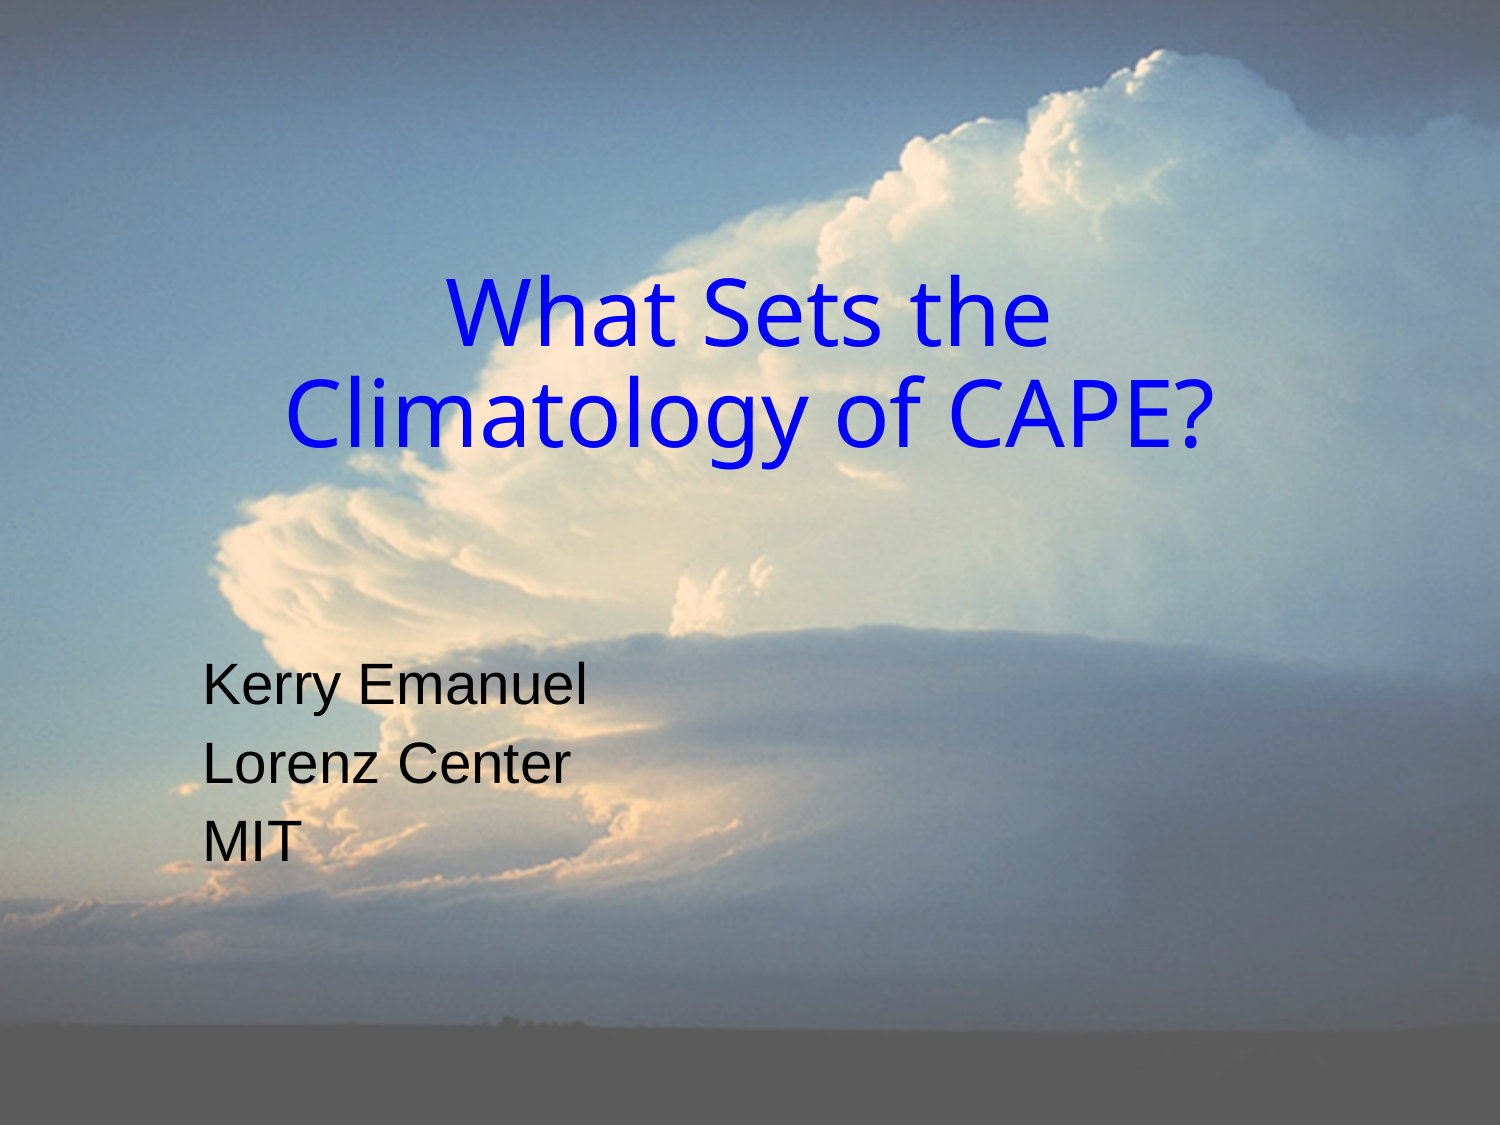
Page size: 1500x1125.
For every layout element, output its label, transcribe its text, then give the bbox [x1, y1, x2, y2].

title What Sets the Climatology of CAPE? [187, 175, 1313, 476]
subtitle Kerry Emanuel Lorenz Center MIT [187, 590, 1313, 926]
text_box 29 June 2012 [0, 0, 1500, 1125]
